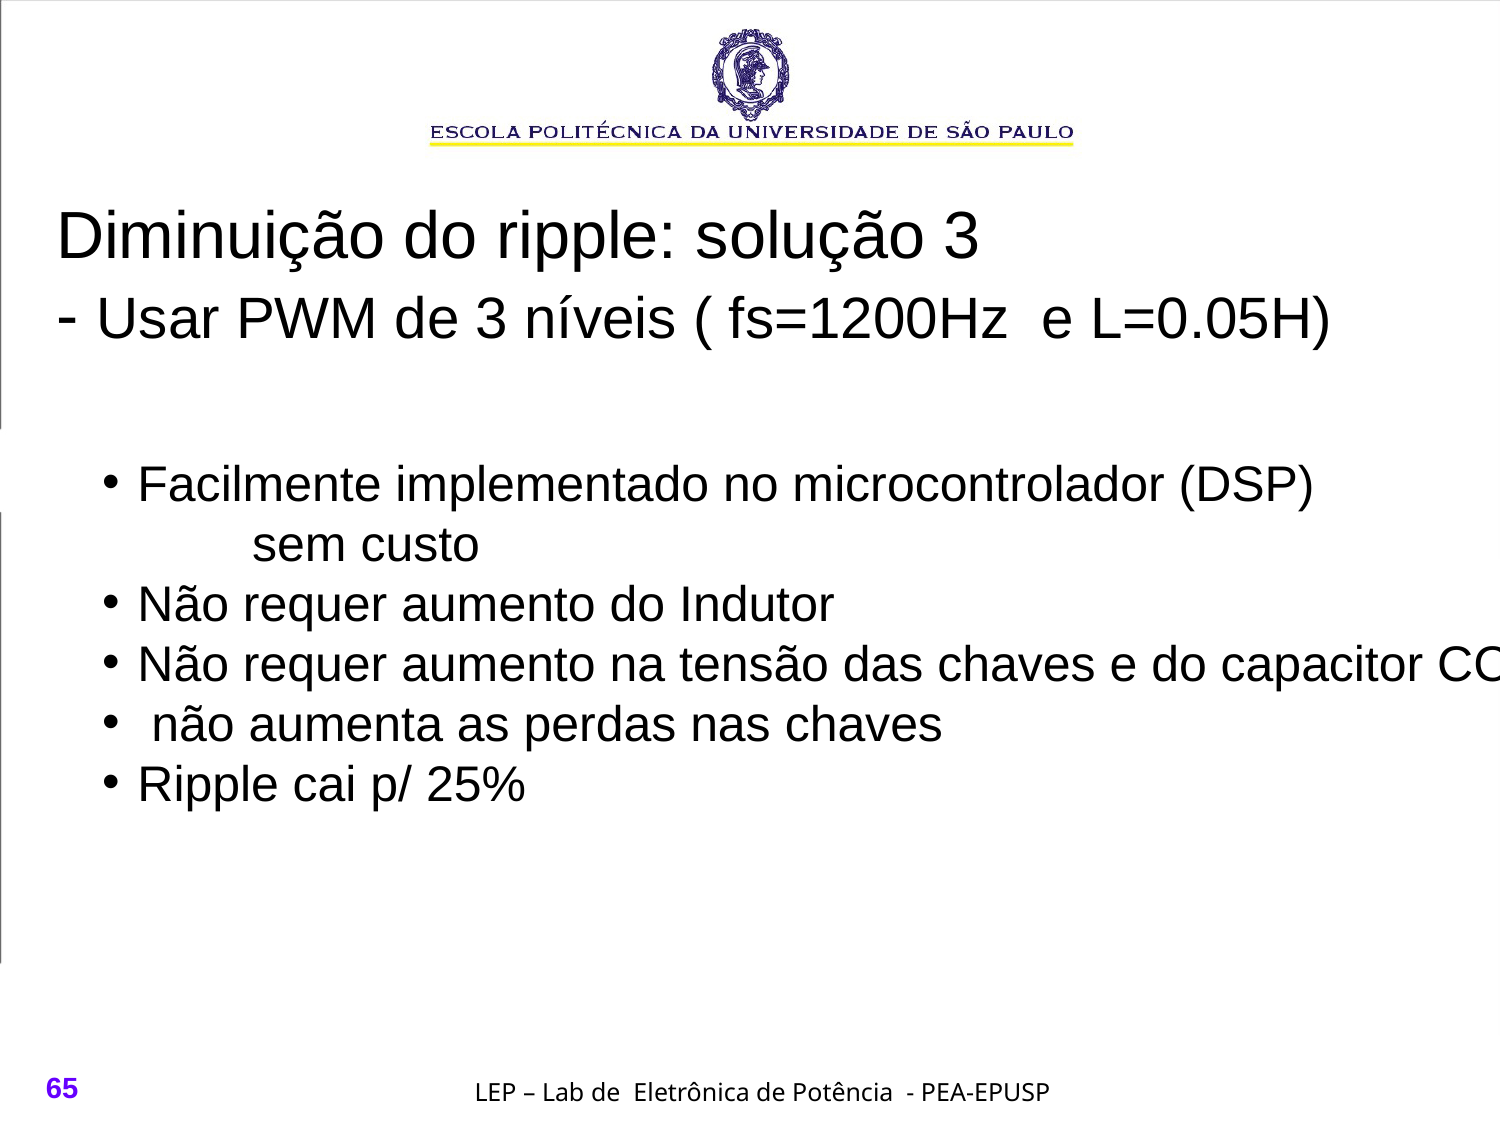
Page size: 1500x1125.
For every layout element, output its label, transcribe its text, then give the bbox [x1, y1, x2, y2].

text_box Diminuição do ripple: solução 3 - Usar PWM de 3 níveis ( fs=1200Hz e L=0.05H) [41, 184, 1483, 350]
slide_number 65 [0, 1062, 94, 1118]
footer LEP – Lab de Eletrônica de Potência - PEA-EPUSP [243, 1069, 1283, 1125]
text_box Facilmente implementado no microcontrolador (DSP) sem custo Não requer aumento do Indutor Não requer aumento na tensão das chaves e do capacitor CC; não aumenta as perdas nas chaves Ripple cai p/ 25% [87, 444, 1500, 940]
picture [0, 0, 1500, 1125]
